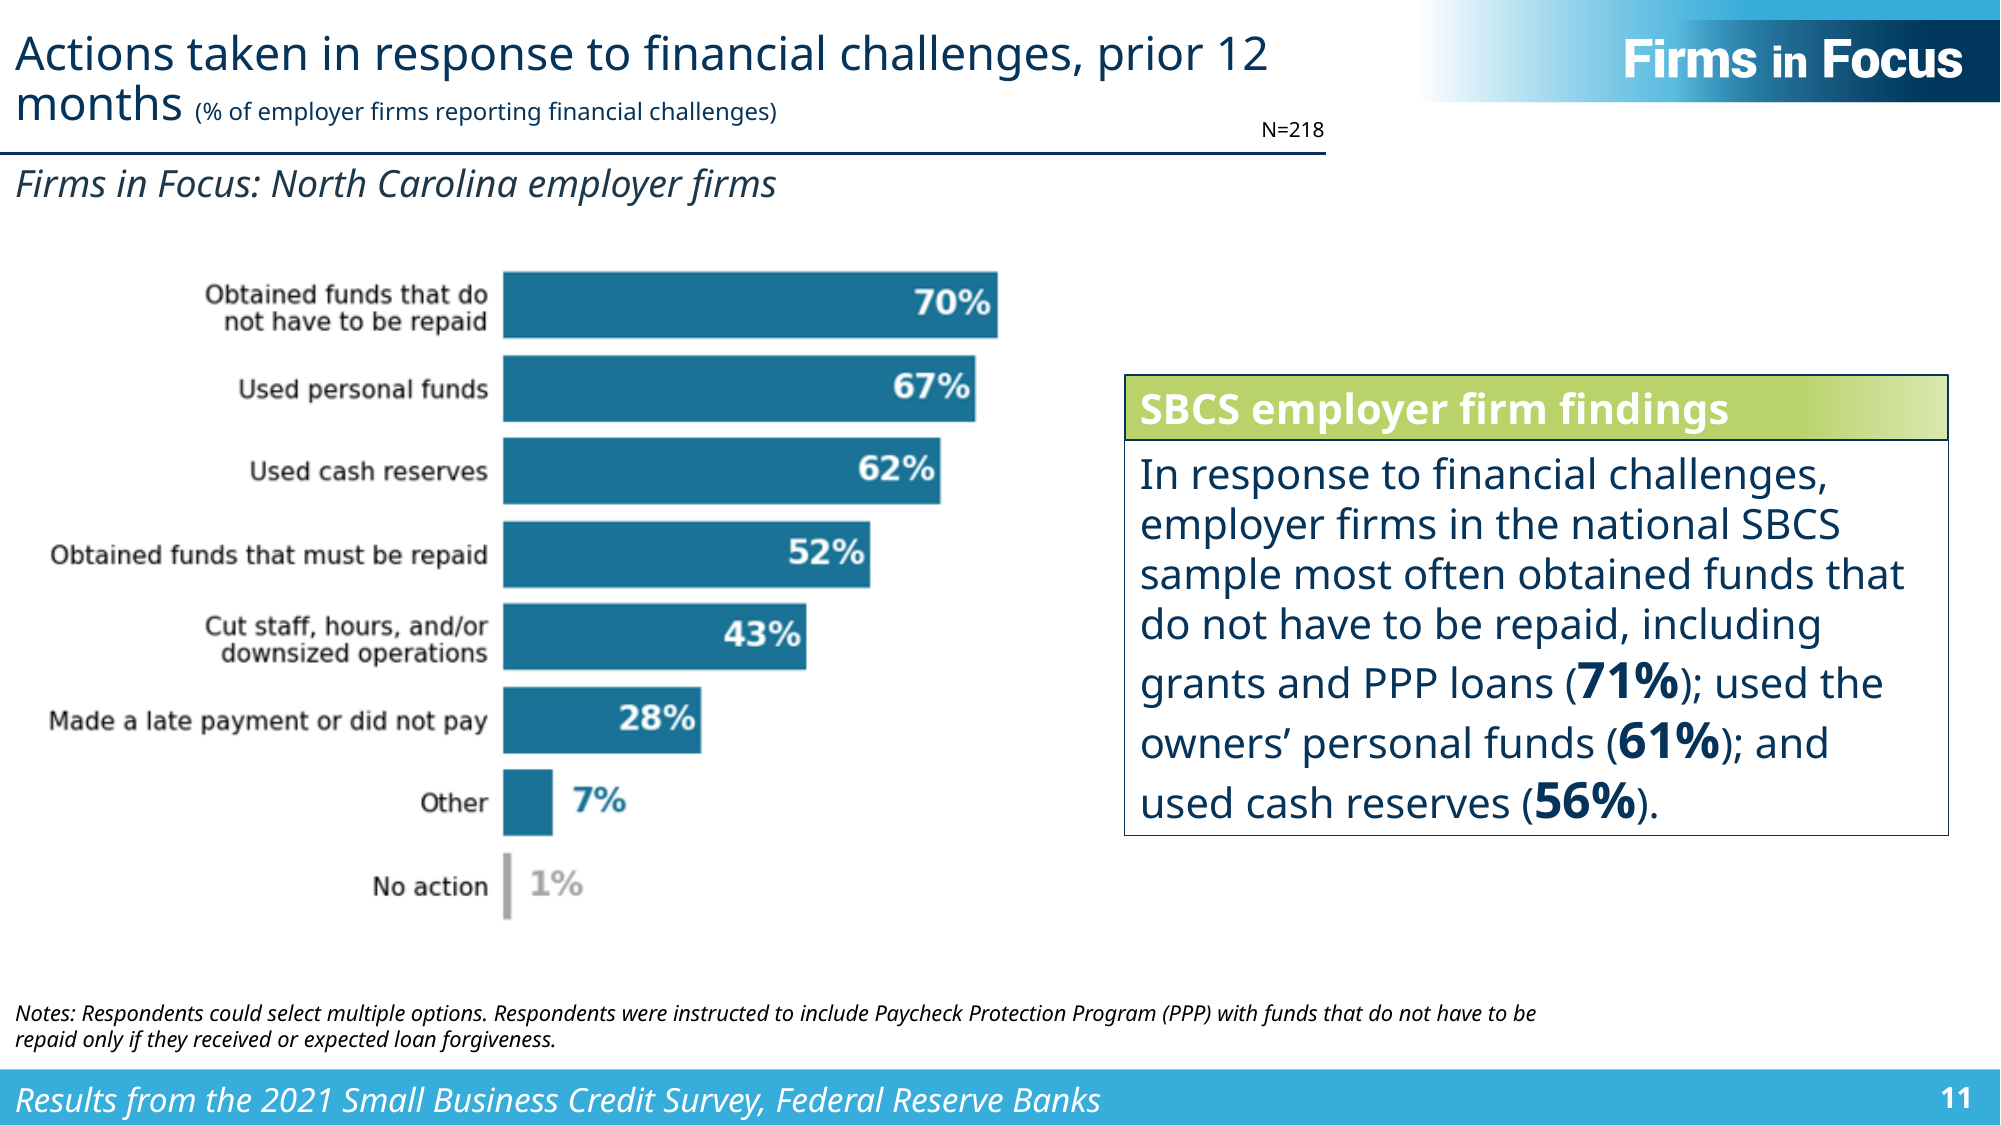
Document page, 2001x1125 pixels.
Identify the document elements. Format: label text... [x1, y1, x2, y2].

text_box In response to financial challenges, employer firms in the national SBCS sample most often obtained funds that do not have to be repaid, including grants and PPP loans (71%); used the owners’ personal funds (61%); and used cash reserves (56%). [1124, 440, 1949, 836]
title Actions taken in response to financial challenges, prior 12 months (% of employer firms reporting financial challenges) [0, 22, 1339, 139]
text_box Firms in Focus: North Carolina employer firms [0, 161, 1339, 210]
text_box SBCS employer firm findings [1124, 375, 1949, 440]
text_box N=218 [1113, 109, 1339, 149]
text_box Notes: Respondents could select multiple options. Respondents were instructed to include Paycheck Protection Program (PPP) with funds that do not have to be repaid only if they received or expected loan forgiveness. [0, 991, 1707, 1059]
picture [1190, 0, 2000, 178]
picture [25, 217, 1046, 975]
